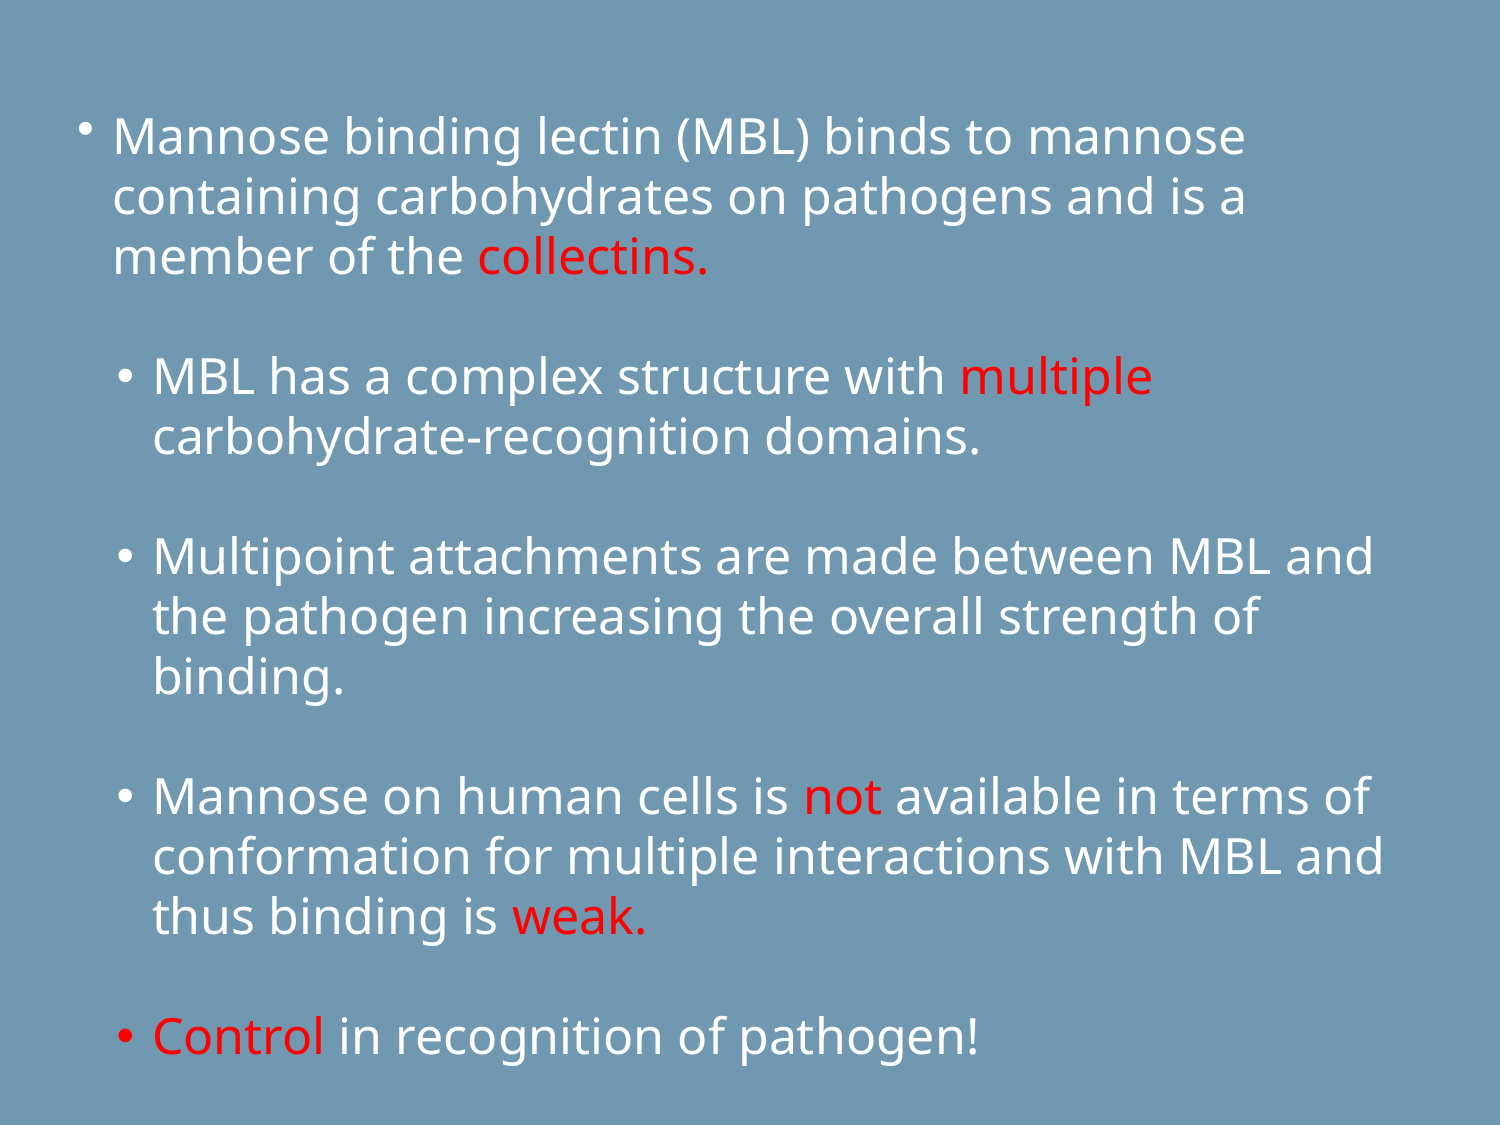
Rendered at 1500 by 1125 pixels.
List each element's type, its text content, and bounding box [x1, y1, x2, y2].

text_box Mannose binding lectin (MBL) binds to mannose containing carbohydrates on pathogens and is a member of the collectins. MBL has a complex structure with multiple carbohydrate-recognition domains. Multipoint attachments are made between MBL and the pathogen increasing the overall strength of binding. Mannose on human cells is not available in terms of conformation for multiple interactions with MBL and thus binding is weak. Control in recognition of pathogen! [62, 37, 1413, 1125]
